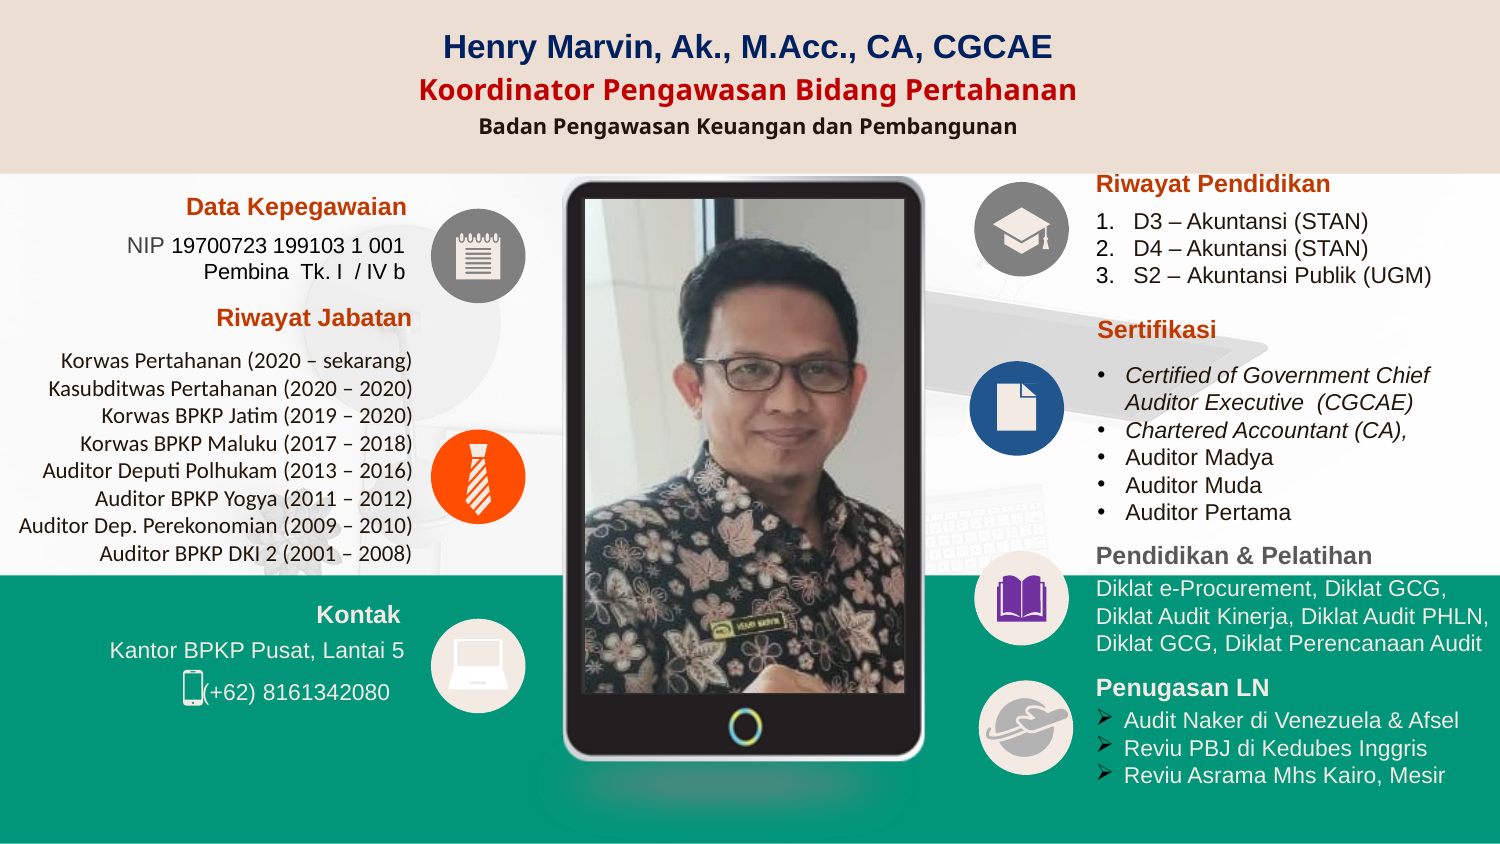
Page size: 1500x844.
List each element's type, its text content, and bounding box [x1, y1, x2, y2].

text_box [1082, 305, 1469, 535]
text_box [430, 208, 526, 304]
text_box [47, 182, 427, 293]
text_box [0, 293, 429, 575]
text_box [1080, 159, 1467, 297]
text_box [430, 429, 526, 525]
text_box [1080, 663, 1500, 797]
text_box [430, 618, 526, 714]
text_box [974, 550, 1070, 646]
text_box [35, 586, 420, 714]
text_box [969, 360, 1065, 456]
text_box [974, 181, 1070, 277]
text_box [978, 679, 1074, 776]
picture [0, 174, 1500, 844]
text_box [1080, 531, 1500, 663]
list Henry Marvin, Ak., M.Acc., CA, CGCAE Koordinator Pengawasan Bidang Pertahanan Badan Pengawasan Keuangan dan Pembangunan [0, 8, 1500, 156]
